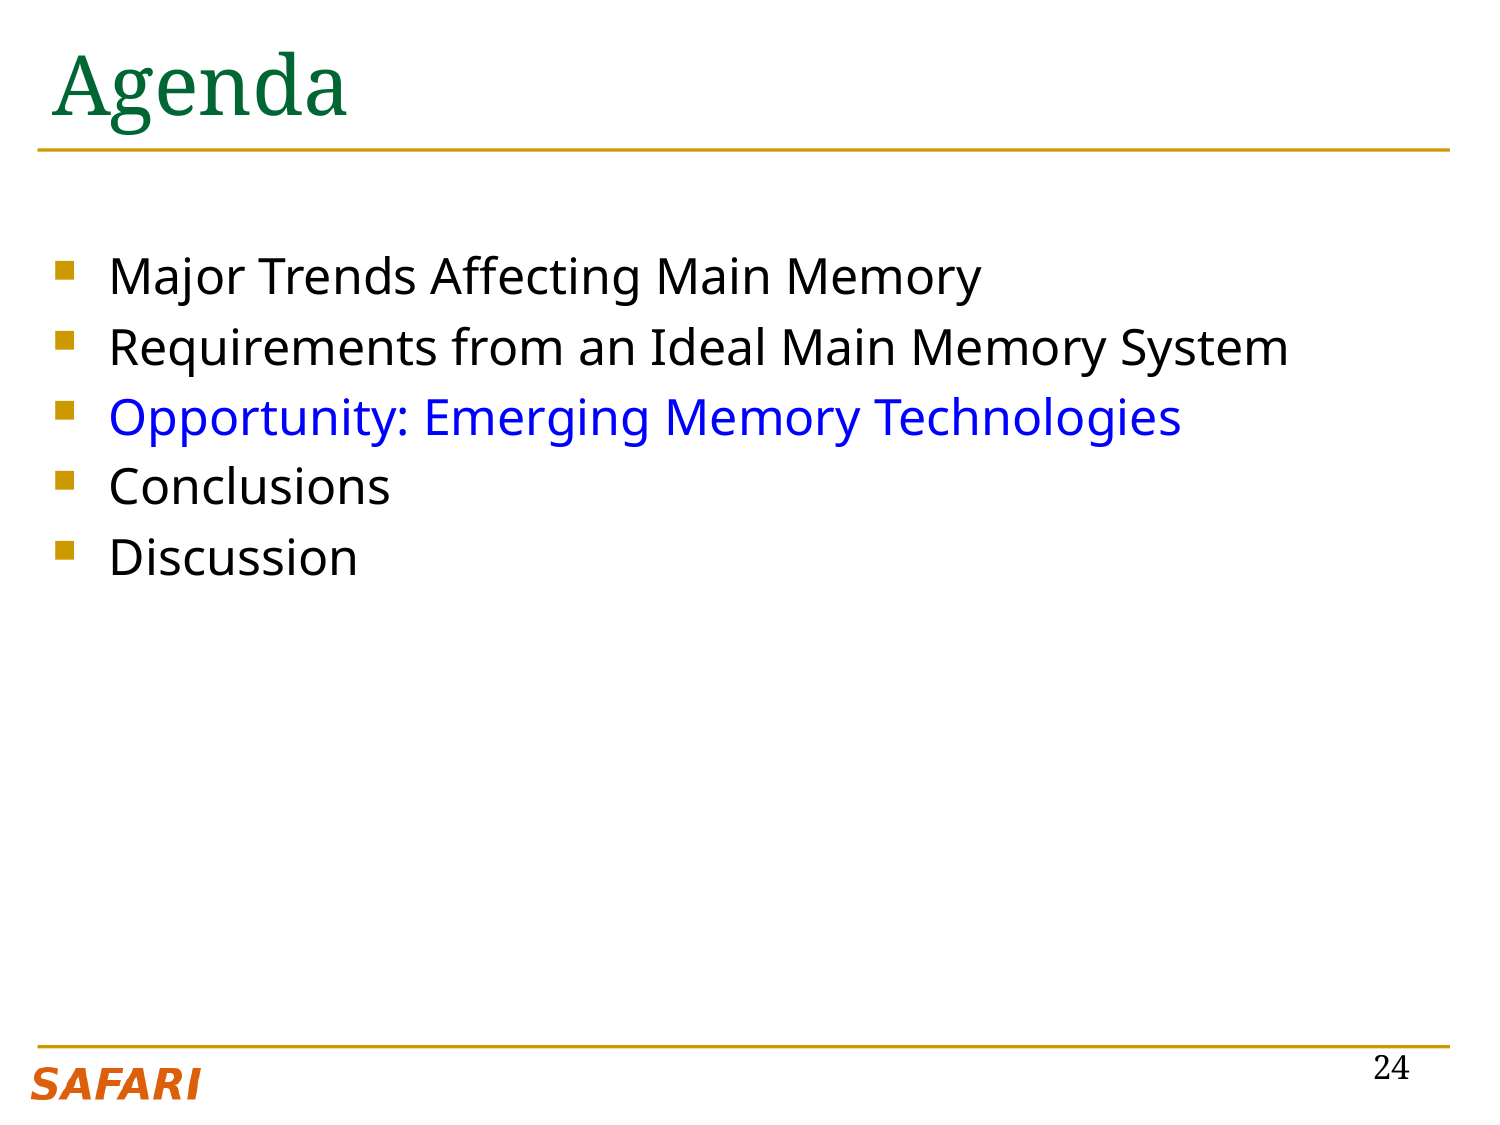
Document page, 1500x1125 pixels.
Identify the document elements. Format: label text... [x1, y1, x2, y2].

slide_number 24 [1074, 1023, 1426, 1100]
list Major Trends Affecting Main Memory Requirements from an Ideal Main Memory System Opportunity: Emerging Memory Technologies Conclusions Discussion [37, 237, 1451, 1038]
picture [29, 1058, 207, 1110]
title Agenda [37, 24, 1451, 201]
